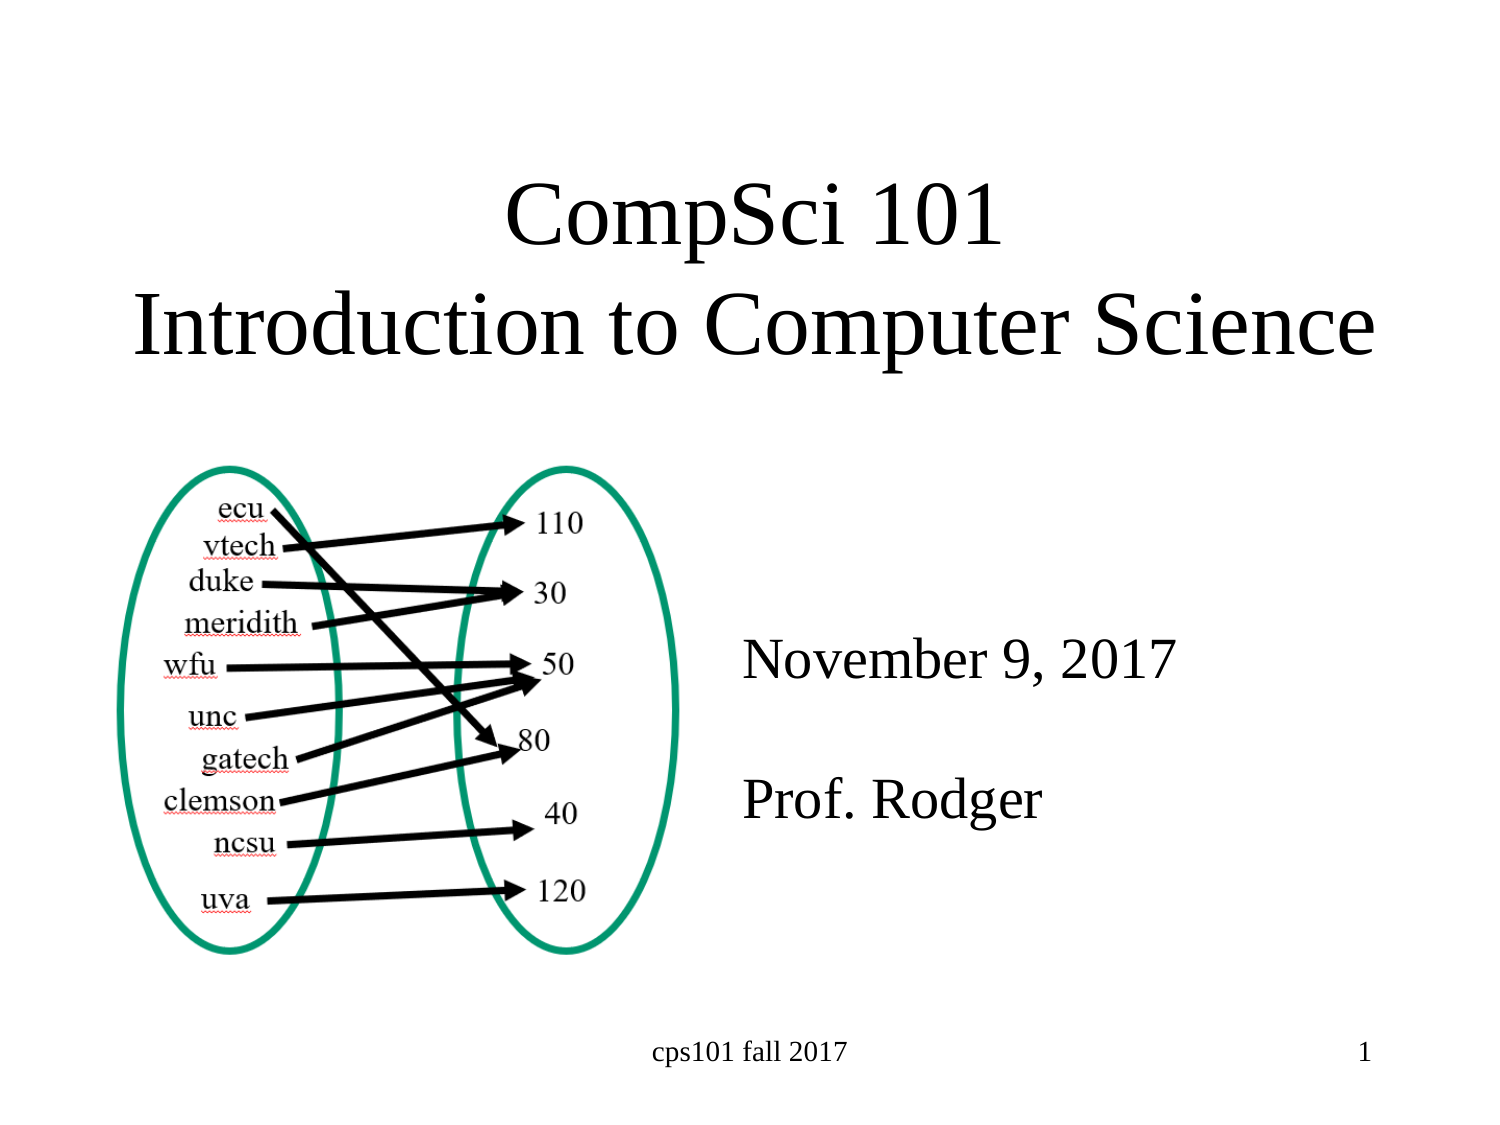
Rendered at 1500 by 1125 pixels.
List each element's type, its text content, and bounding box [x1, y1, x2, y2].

title CompSci 101 Introduction to Computer Science [87, 99, 1425, 425]
picture [74, 449, 695, 960]
footer cps101 fall 2017 [512, 1024, 988, 1101]
slide_number 1 [1074, 1024, 1388, 1101]
text_box November 9, 2017 Prof. Rodger [727, 612, 1193, 838]
